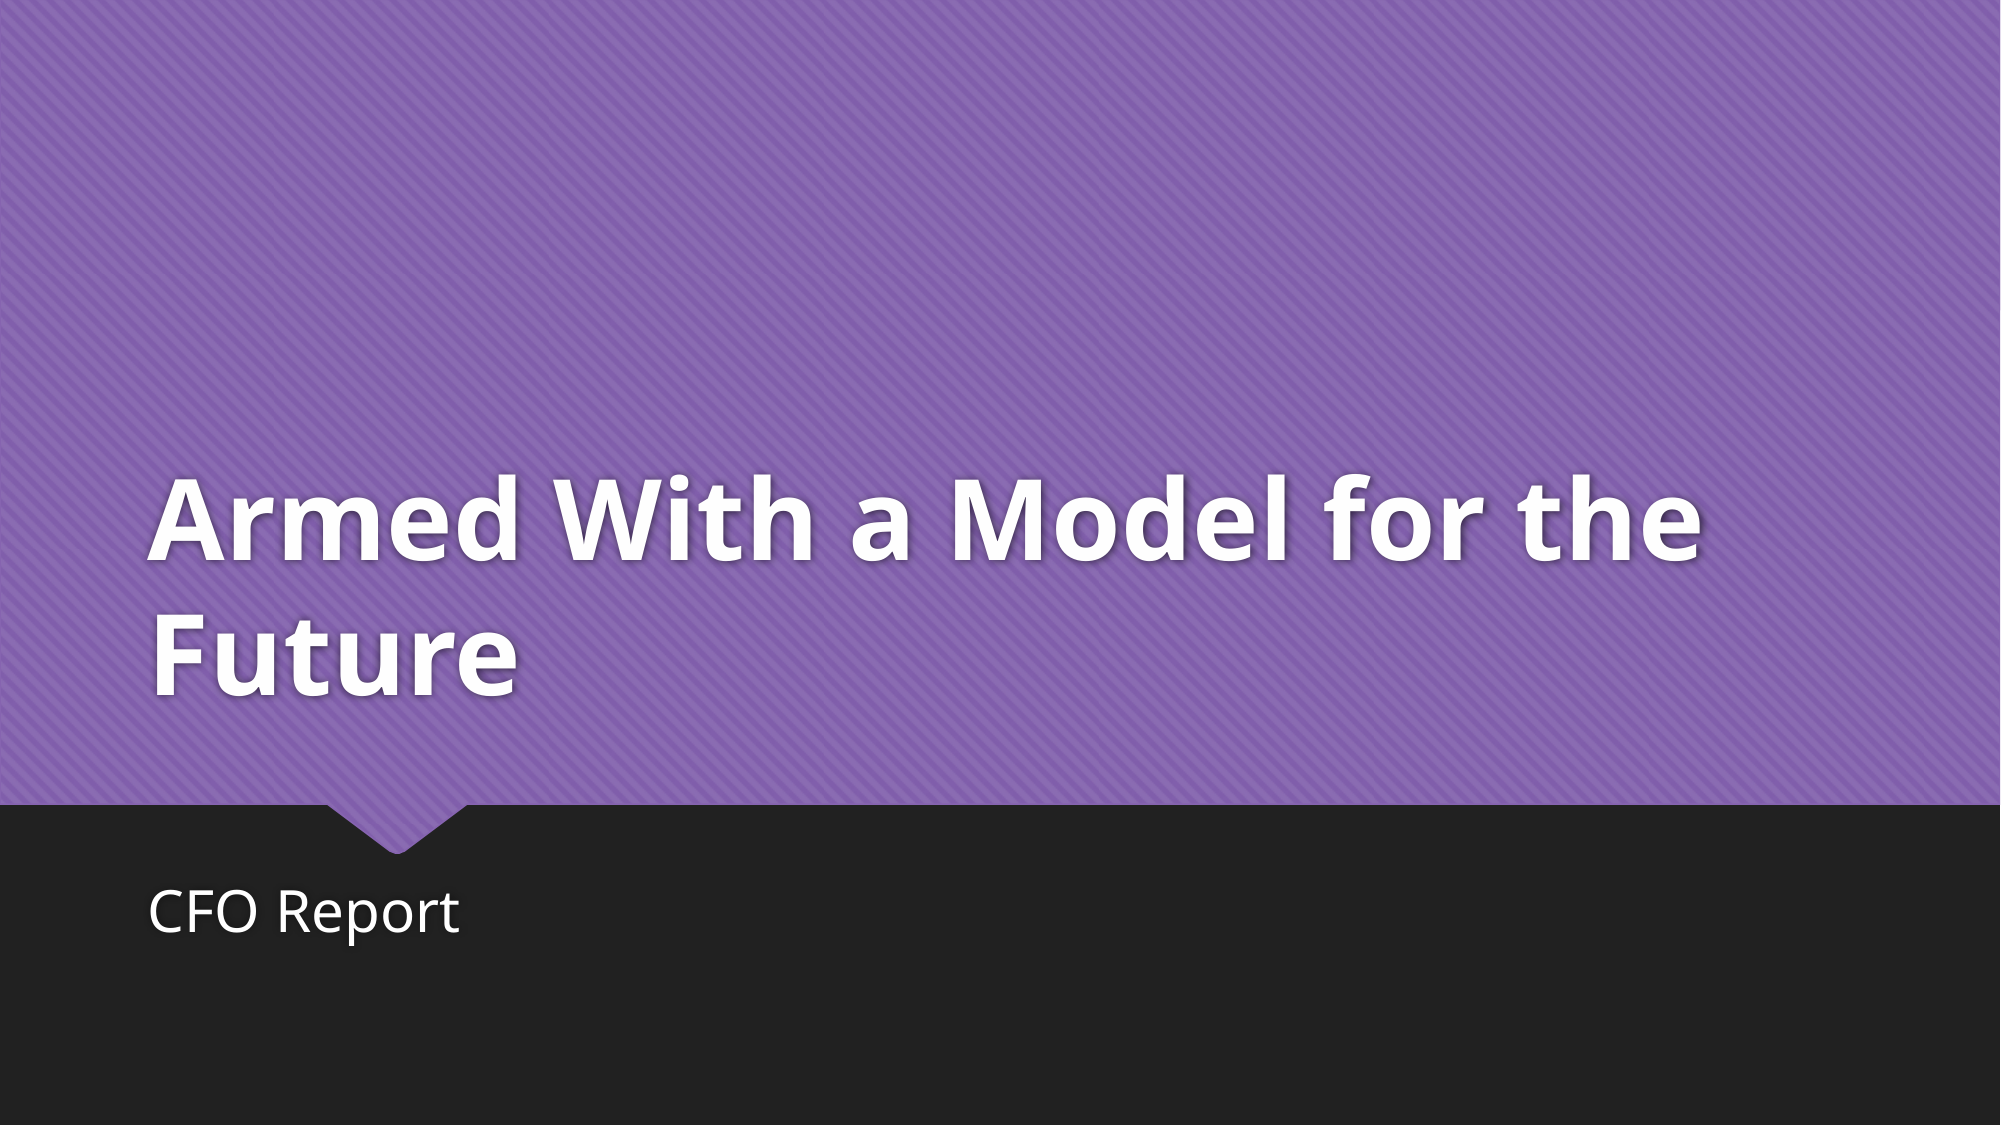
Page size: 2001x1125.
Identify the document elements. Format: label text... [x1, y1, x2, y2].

title Armed With a Model for the Future [132, 237, 1868, 726]
subtitle CFO Report [132, 866, 1868, 938]
